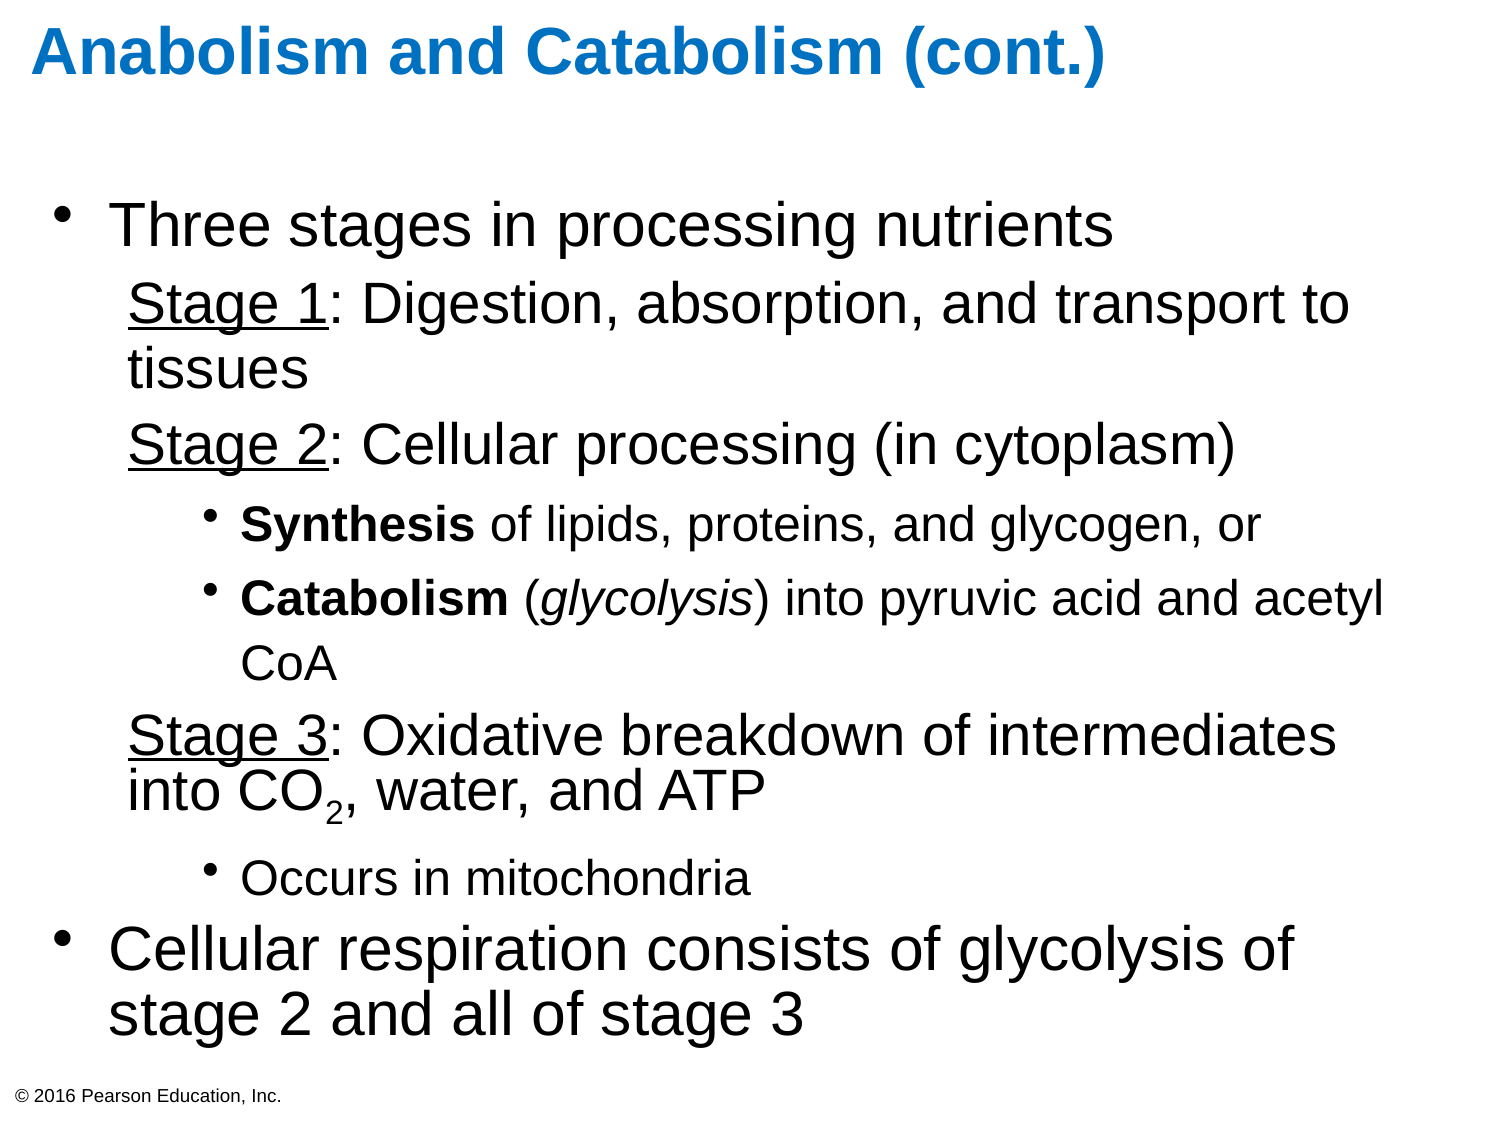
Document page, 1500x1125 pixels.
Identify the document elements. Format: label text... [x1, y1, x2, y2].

footer © 2016 Pearson Education, Inc. [0, 1065, 507, 1125]
list Three stages in processing nutrients Stage 1: Digestion, absorption, and transport to tissues Stage 2: Cellular processing (in cytoplasm) Synthesis of lipids, proteins, and glycogen, or Catabolism (glycolysis) into pyruvic acid and acetyl CoA Stage 3: Oxidative breakdown of intermediates into CO2, water, and ATP Occurs in mitochondria Cellular respiration consists of glycolysis of stage 2 and all of stage 3 [37, 187, 1463, 1066]
title Anabolism and Catabolism (cont.) [0, 0, 1500, 96]
